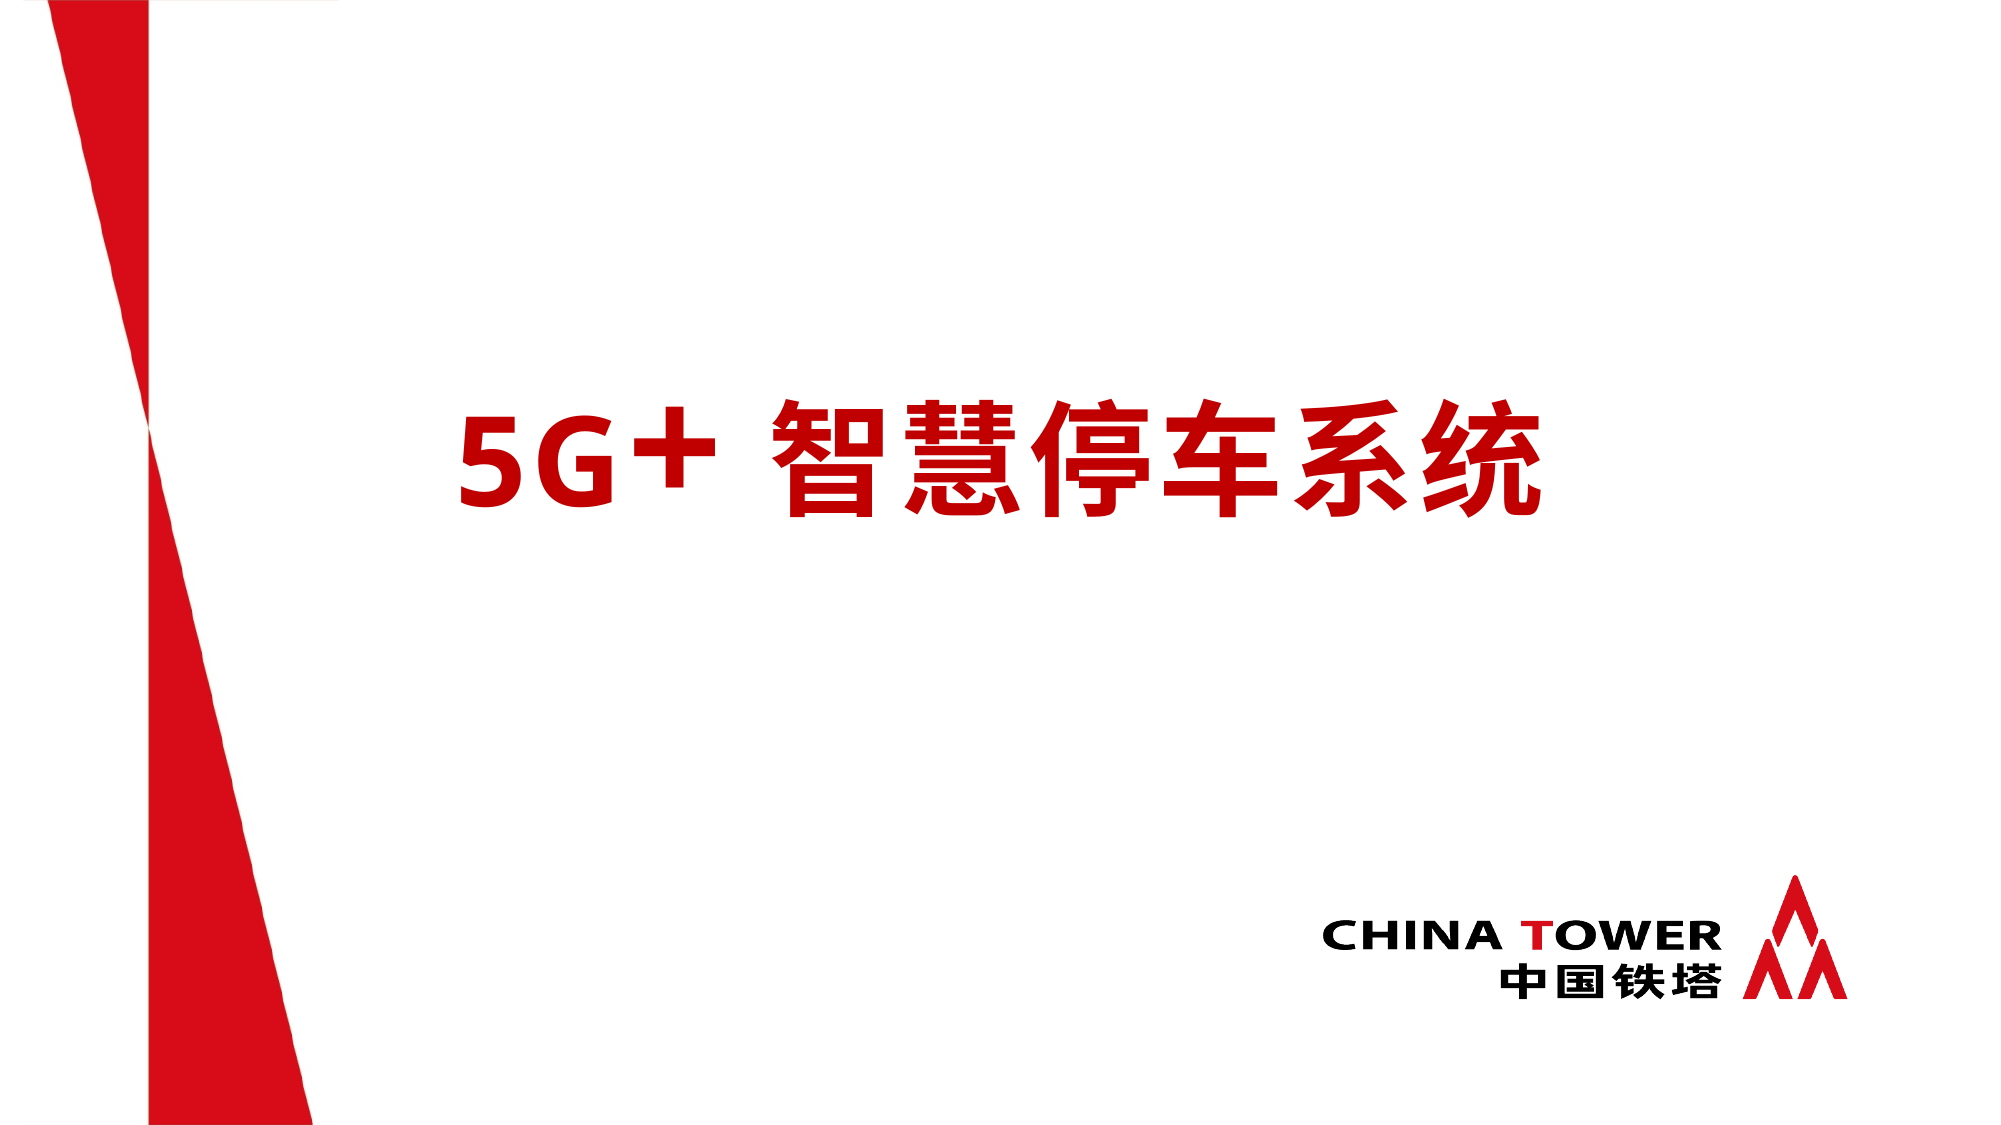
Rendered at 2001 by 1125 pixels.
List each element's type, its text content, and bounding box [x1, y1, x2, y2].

picture [1299, 857, 1871, 1017]
text_box 5G+智慧停车系统 [236, 444, 1764, 548]
picture [23, 0, 339, 1125]
